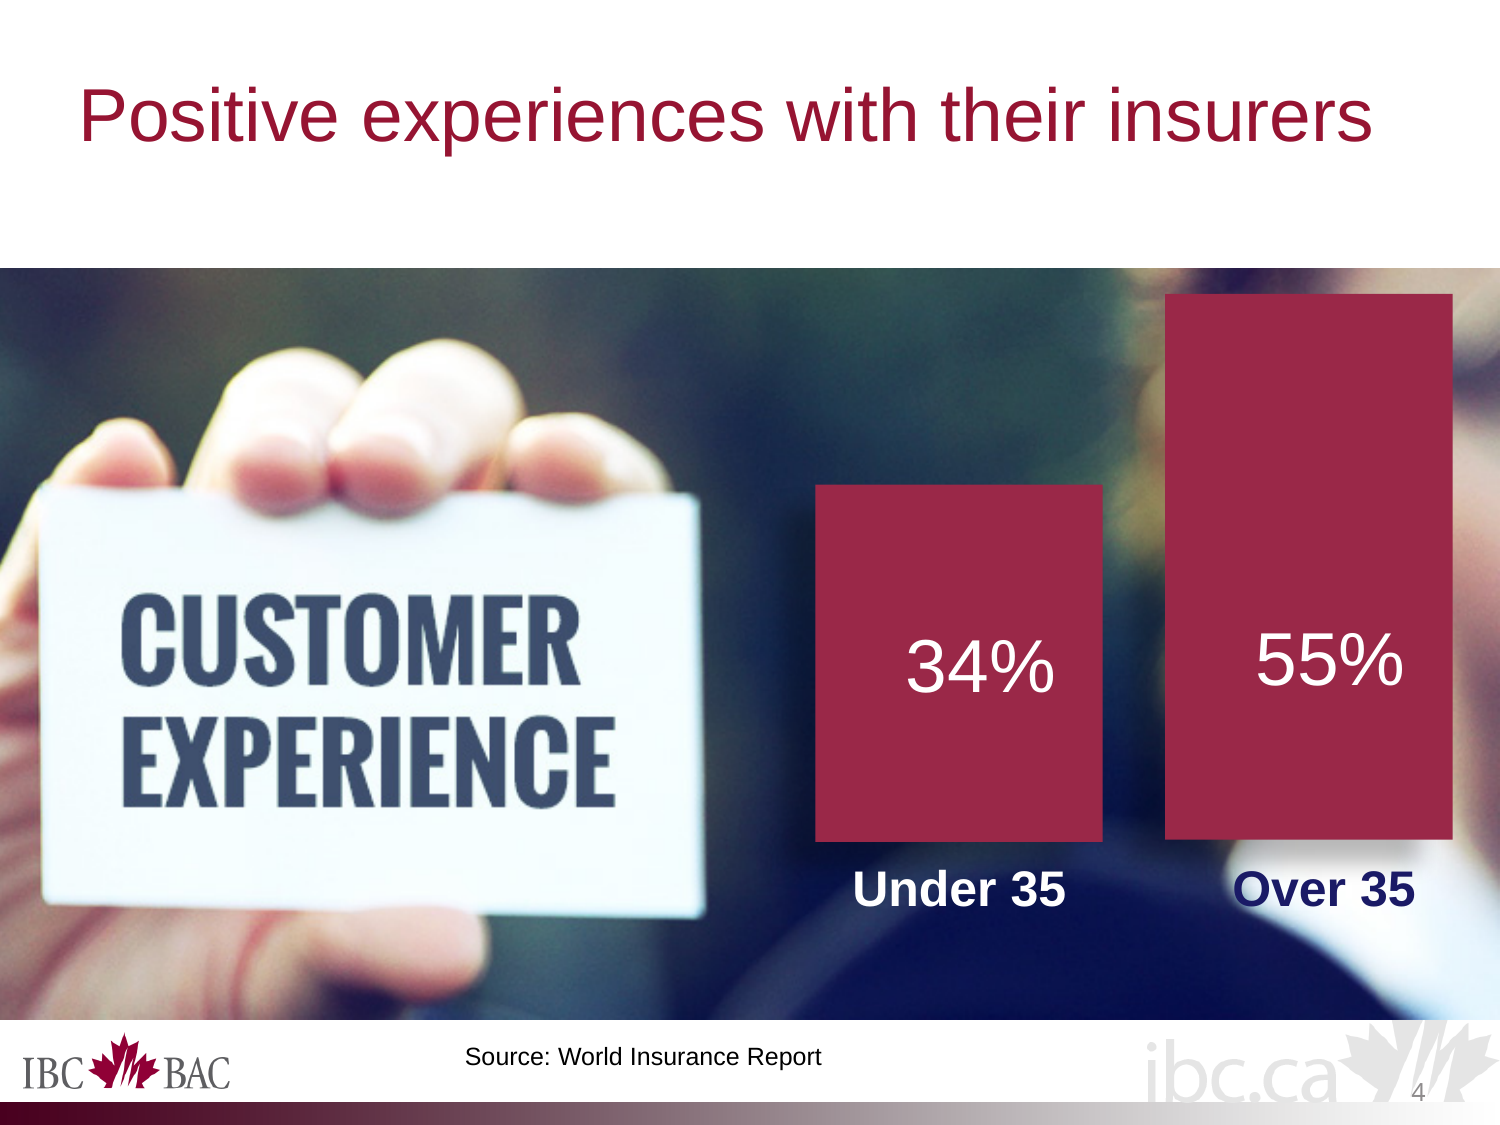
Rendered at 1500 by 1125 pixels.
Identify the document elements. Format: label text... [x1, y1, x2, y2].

picture [0, 0, 1500, 1125]
title Positive experiences with their insurers [78, 66, 1473, 148]
text_box Source: World Insurance Report [449, 1033, 1038, 1078]
